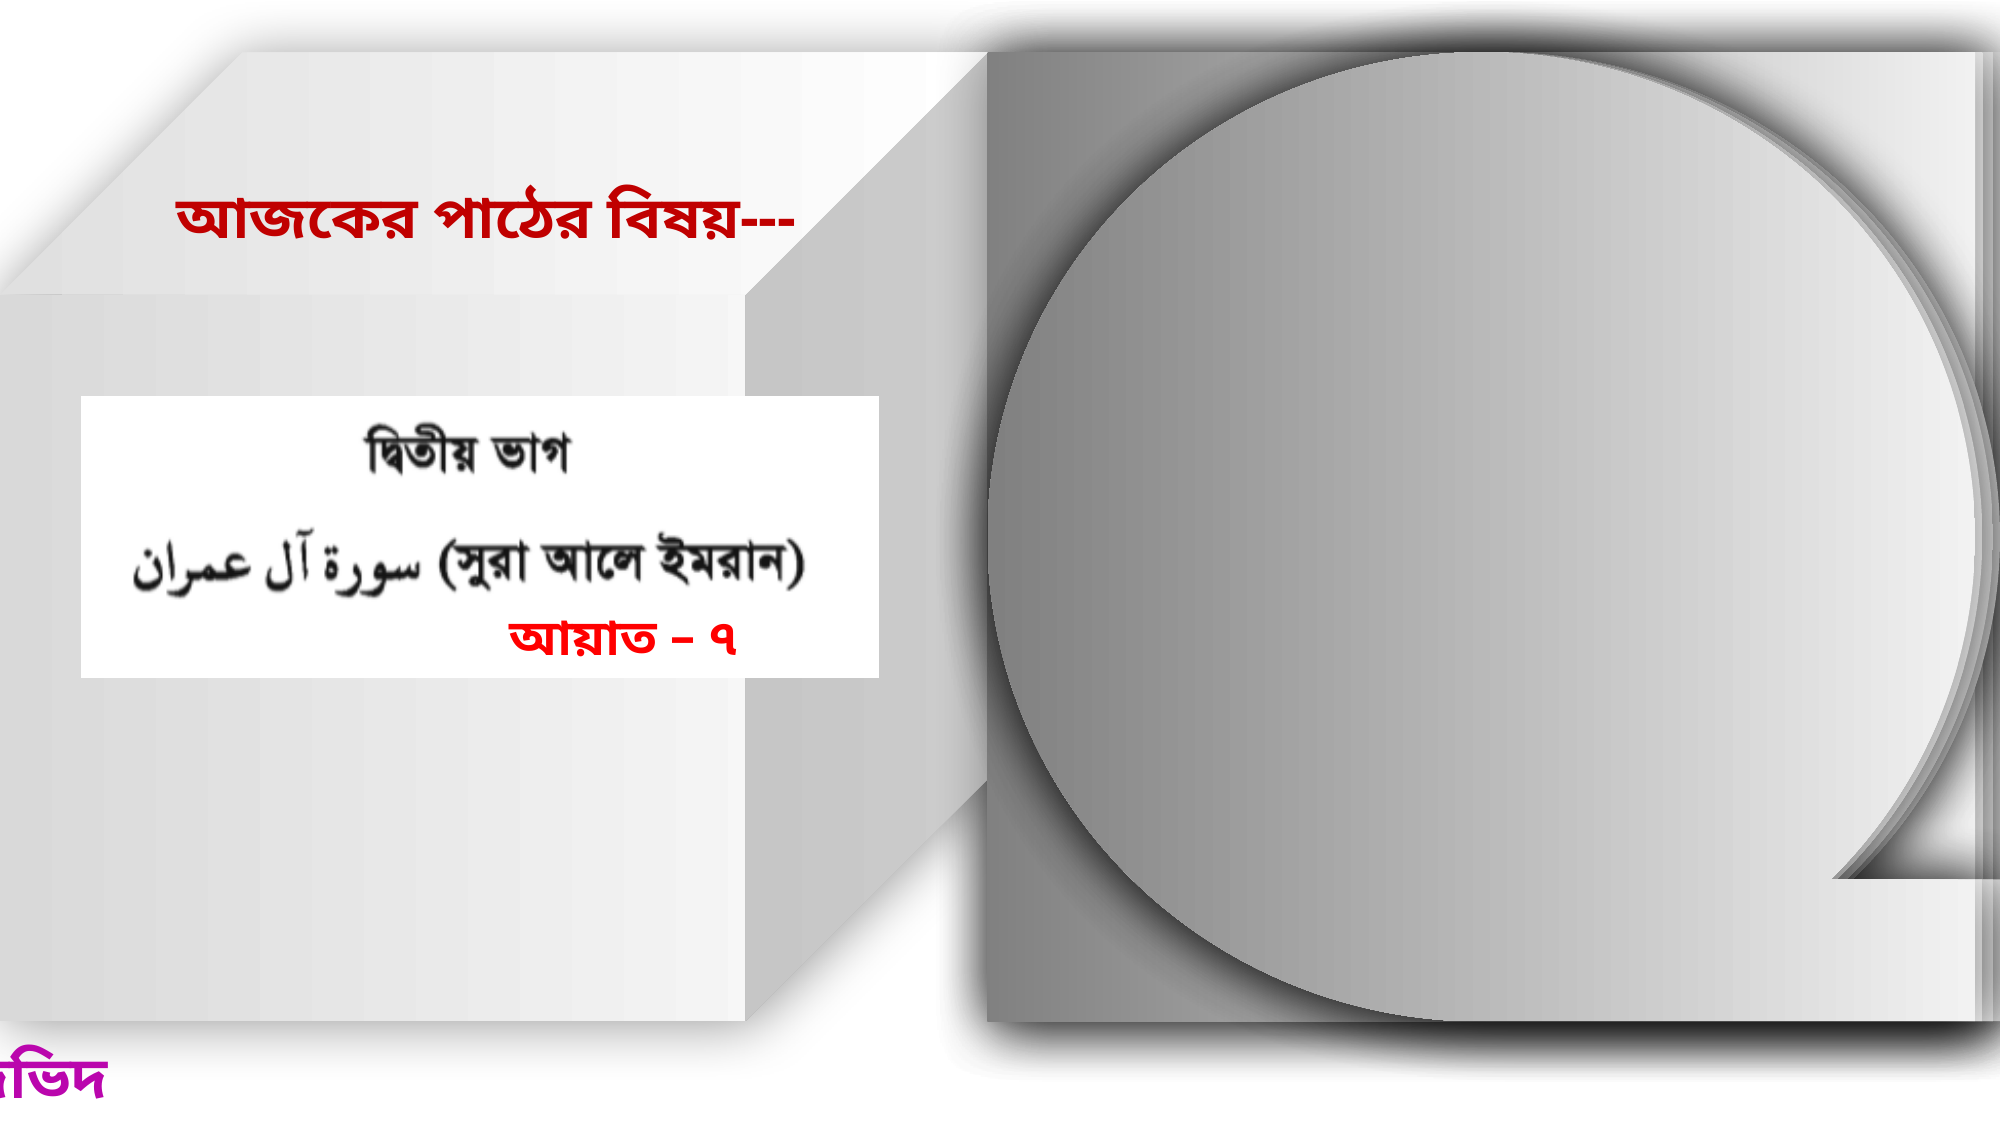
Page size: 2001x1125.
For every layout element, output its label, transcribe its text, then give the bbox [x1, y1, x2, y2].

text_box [0, 52, 987, 1022]
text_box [987, 52, 2000, 1022]
text_box নবম - দশম শ্রেণি , কুরআন মাজিদ ও তাজভিদ [0, 1032, 139, 1118]
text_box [81, 396, 879, 678]
